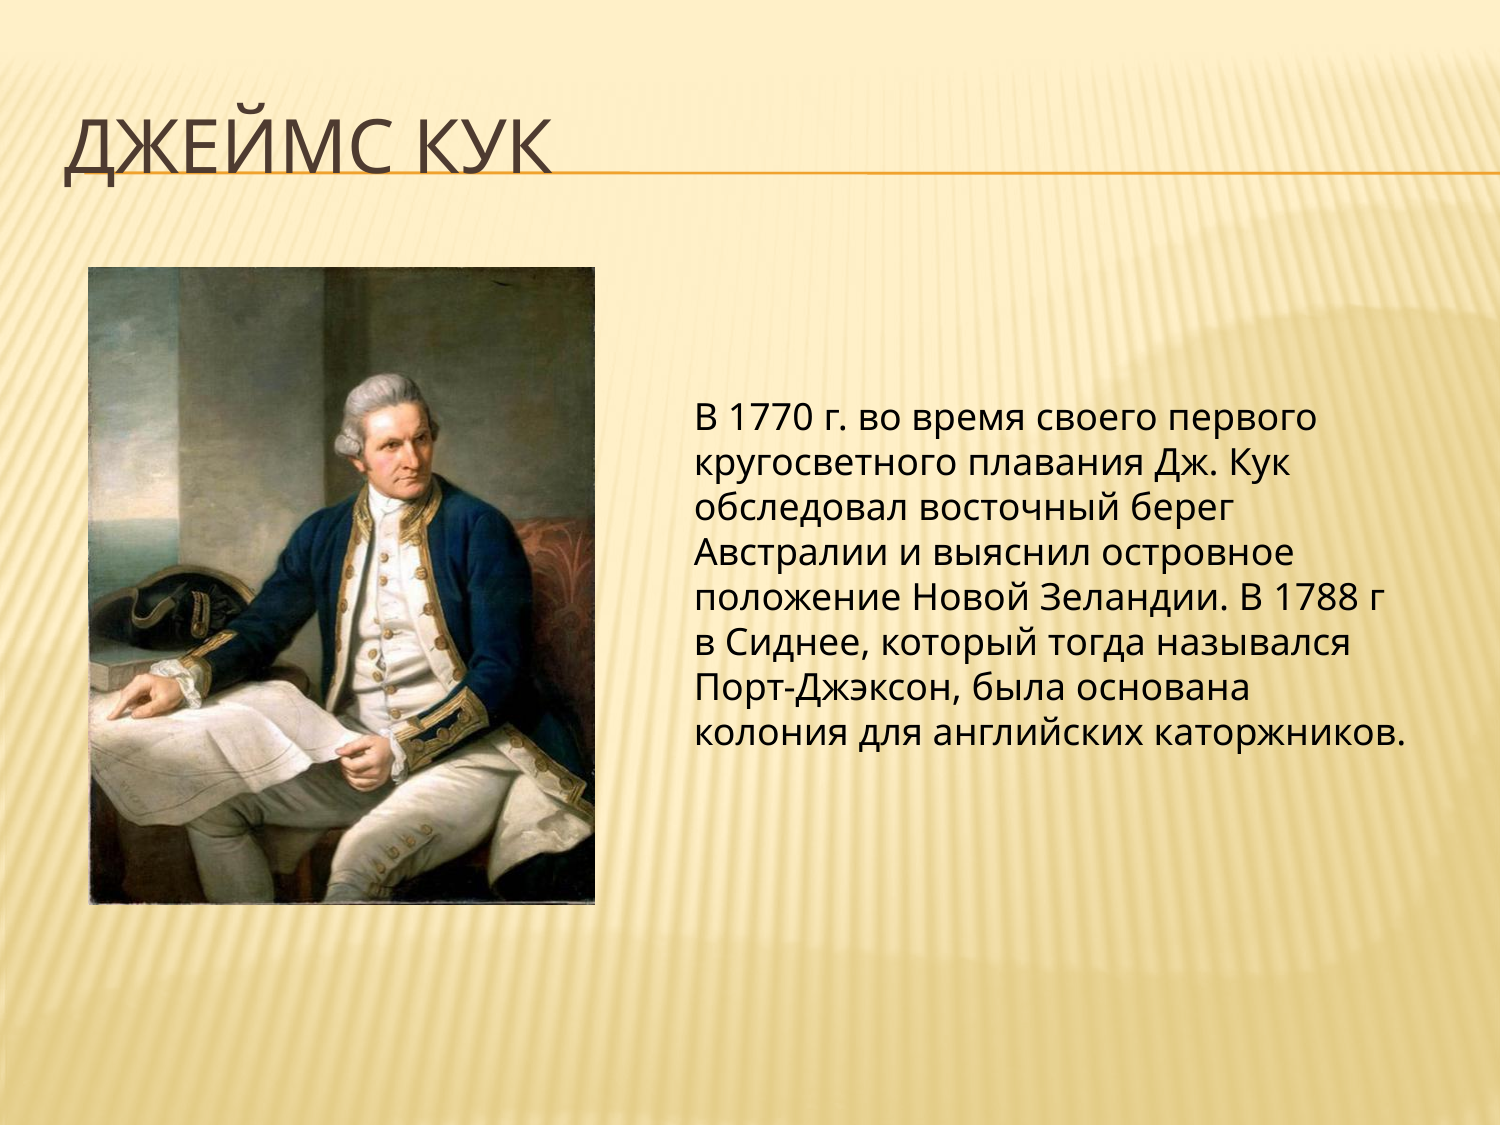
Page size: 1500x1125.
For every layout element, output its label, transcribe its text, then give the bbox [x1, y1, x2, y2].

title Джеймс Кук [49, 75, 1475, 213]
text_box В 1770 г. во время своего первого кругосветного плавания Дж. Кук обследовал восточный берег Австралии и выяснил островное положение Новой Зеландии. В 1788 г в Сиднее, который тогда назывался Порт-Джэксон, была основана колония для английских каторжников. [679, 385, 1430, 760]
picture [88, 266, 596, 905]
